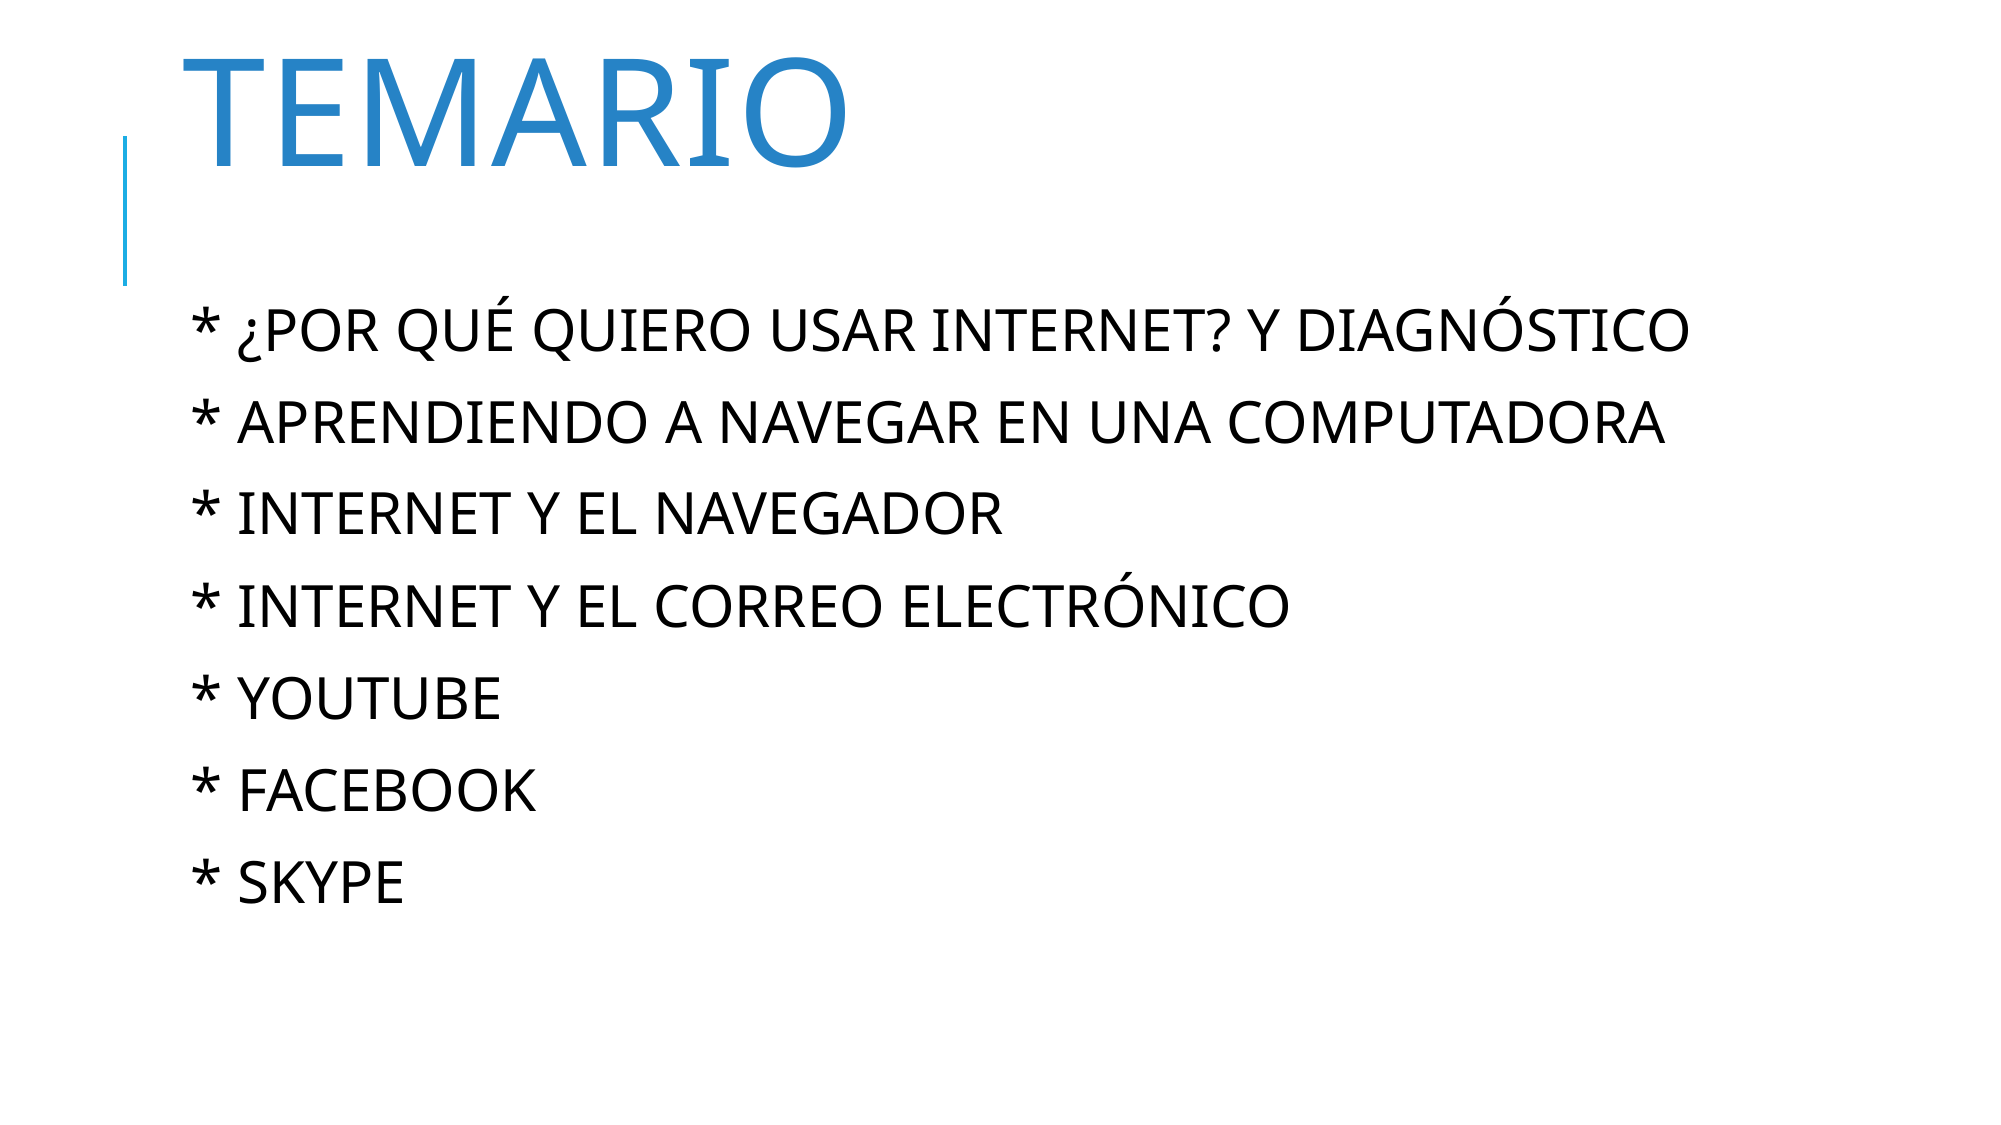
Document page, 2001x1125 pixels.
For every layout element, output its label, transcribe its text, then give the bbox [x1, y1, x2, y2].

list * ¿POR QUÉ QUIERO USAR INTERNET? Y DIAGNÓSTICO * APRENDIENDO A NAVEGAR EN UNA COMPUTADORA * INTERNET Y EL NAVEGADOR * INTERNET Y EL CORREO ELECTRÓNICO * YOUTUBE * FACEBOOK * SKYPE [168, 194, 1763, 1035]
title TEMARIO [168, 0, 1763, 194]
